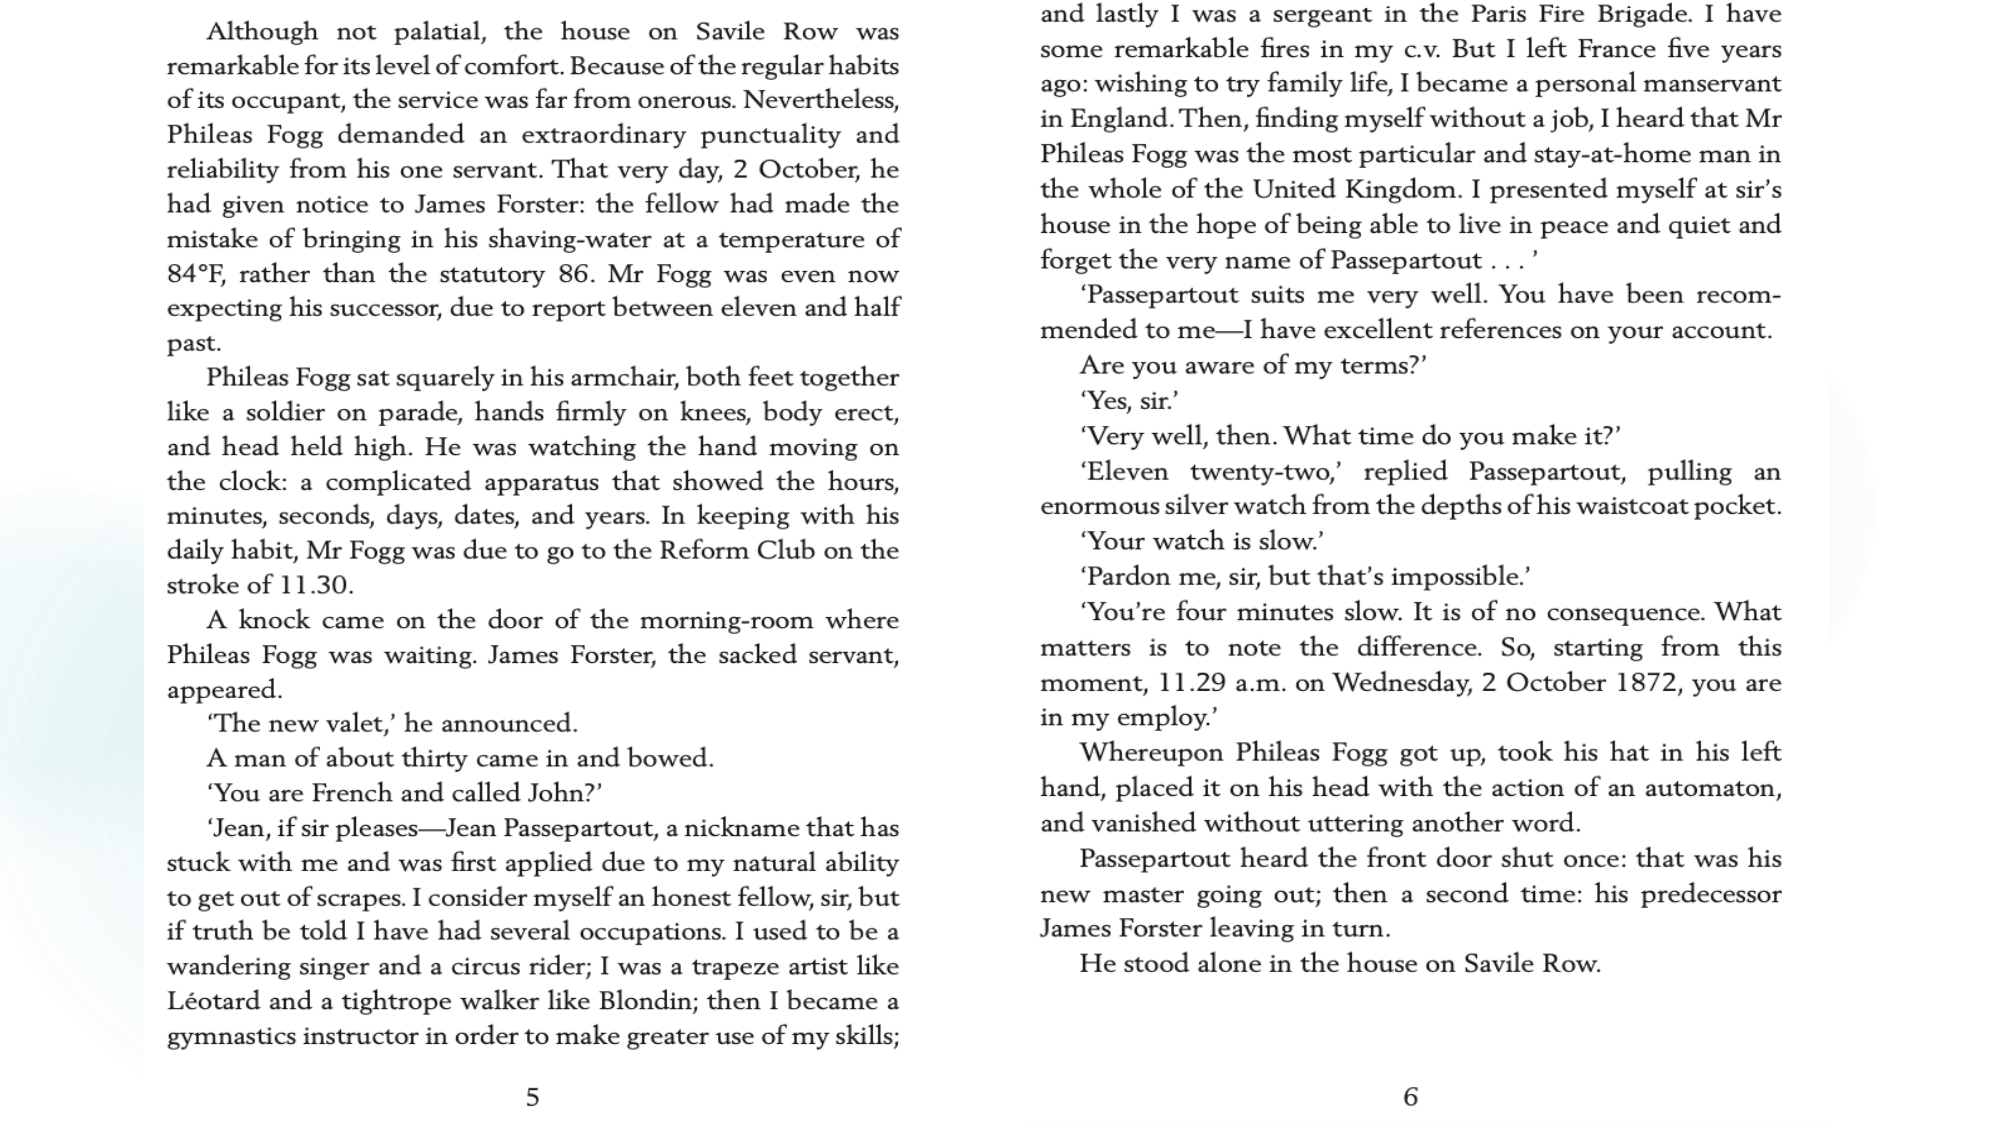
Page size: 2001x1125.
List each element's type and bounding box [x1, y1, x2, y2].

picture [0, 0, 948, 1125]
picture [1026, 0, 1830, 1125]
